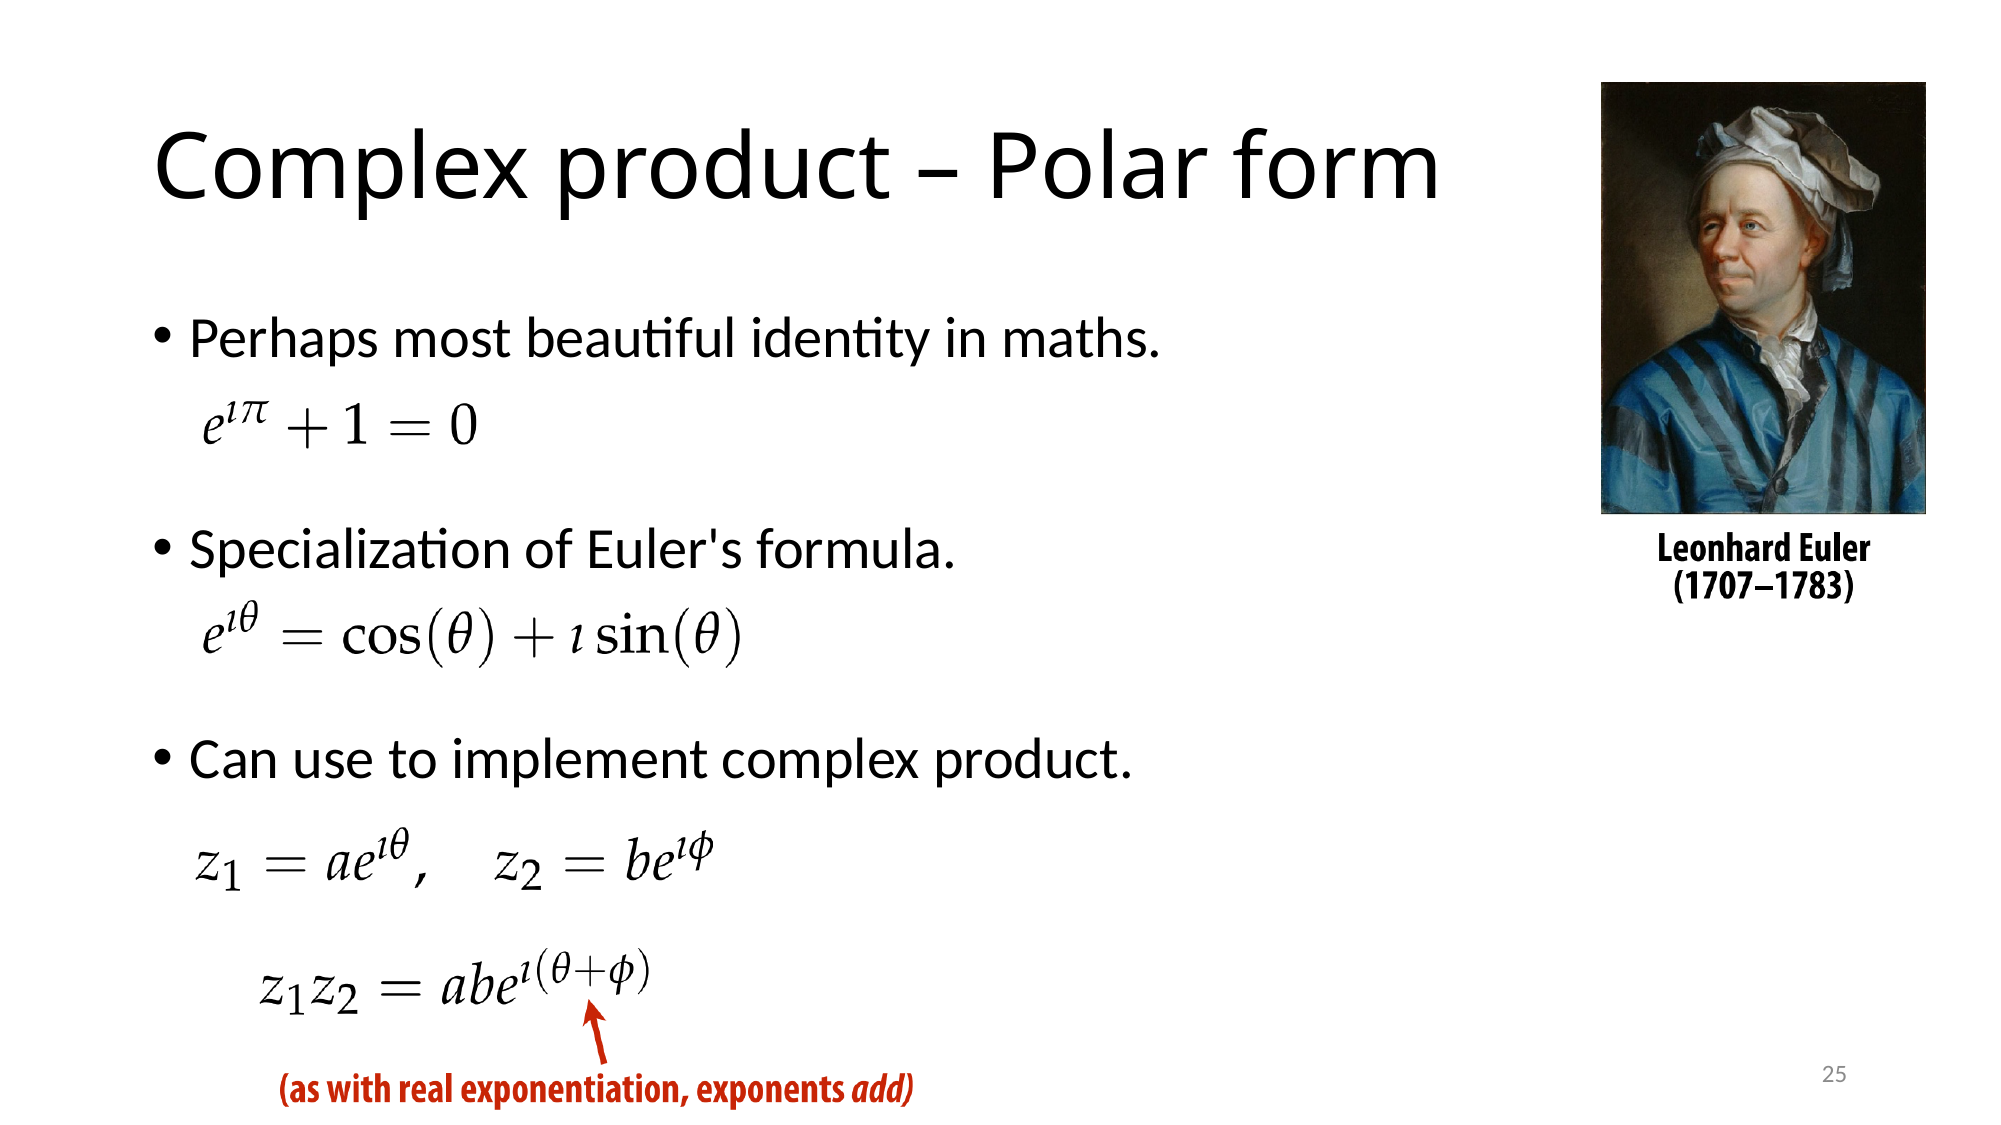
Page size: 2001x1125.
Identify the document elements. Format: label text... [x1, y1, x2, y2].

picture [185, 585, 755, 673]
text_box Specialization of Euler's formula. [137, 510, 1580, 602]
list Perhaps most beautiful identity in maths. [137, 299, 1580, 391]
title Complex product – Polar form [137, 59, 1580, 278]
picture [185, 803, 924, 1125]
text_box Can use to implement complex product. [137, 721, 1863, 812]
picture [185, 380, 493, 468]
slide_number 25 [1412, 1042, 1863, 1103]
picture [1580, 59, 1941, 610]
